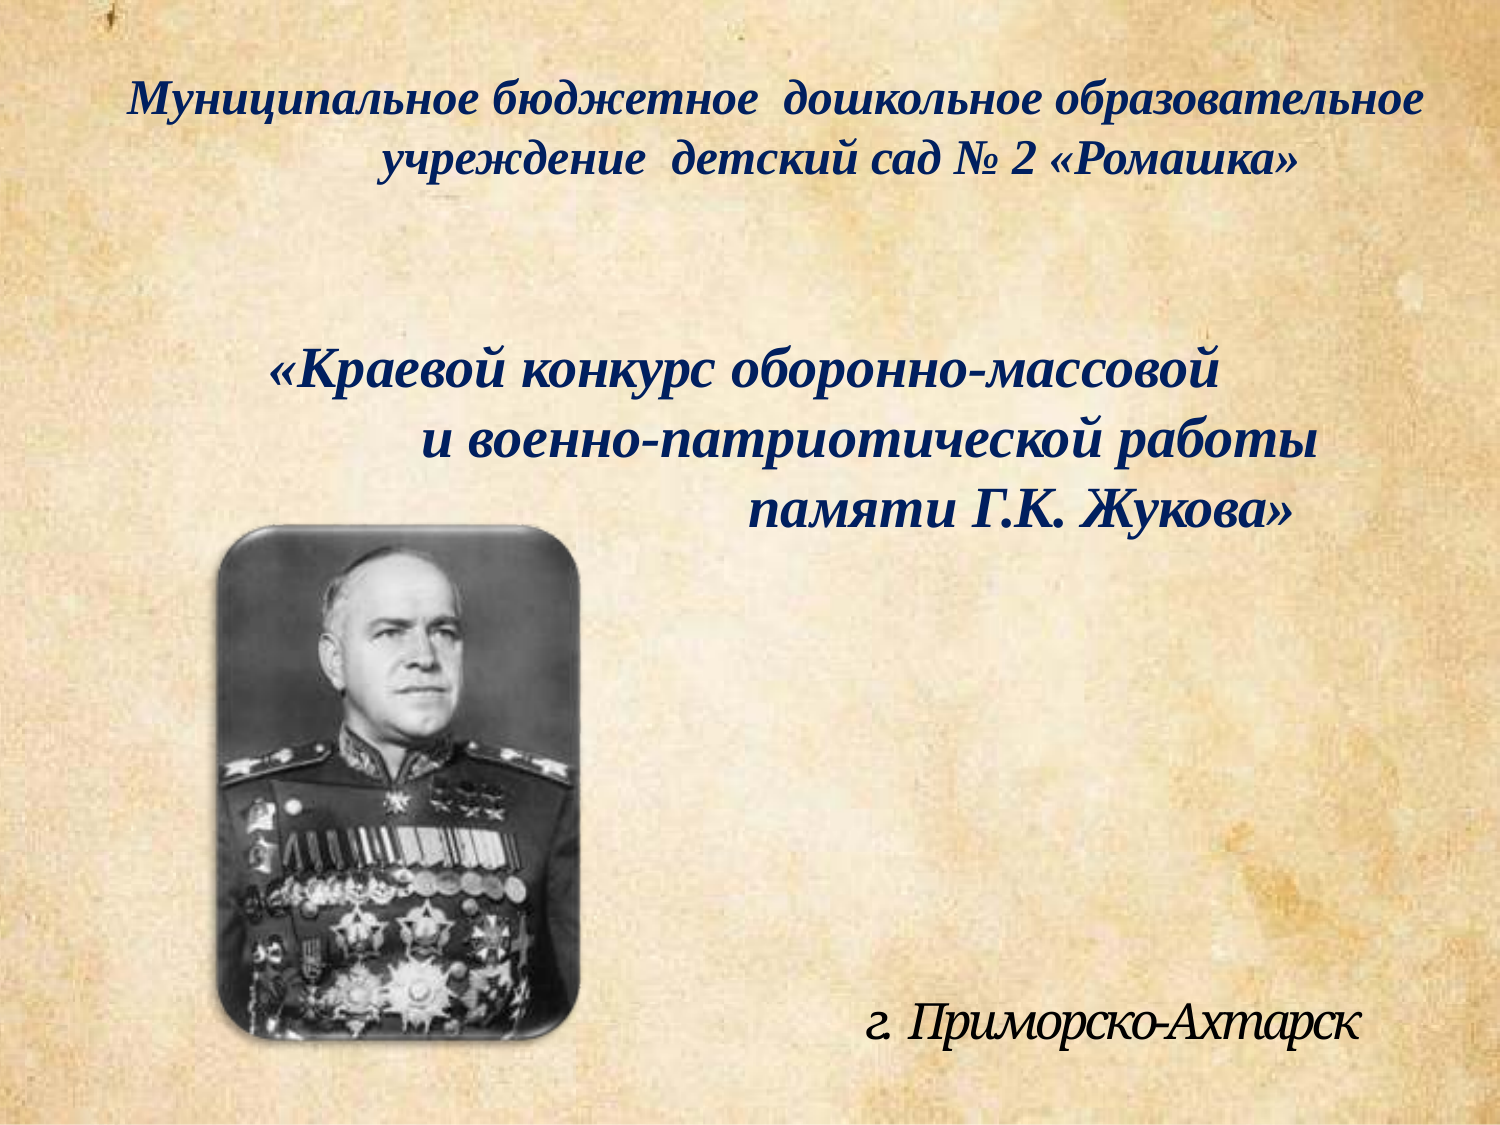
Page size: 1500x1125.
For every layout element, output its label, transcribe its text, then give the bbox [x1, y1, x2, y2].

text_box г. Приморско-Ахтарск [862, 987, 1375, 1050]
text_box «Краевой конкурс оборонно-массовой и военно-патриотической работы памяти Г.К. Жукова» [266, 326, 1328, 539]
text_box Муниципальное бюджетное дошкольное образовательное учреждение детский сад № 2 «Ромашка» [112, 62, 1438, 185]
picture [0, 0, 1500, 1125]
